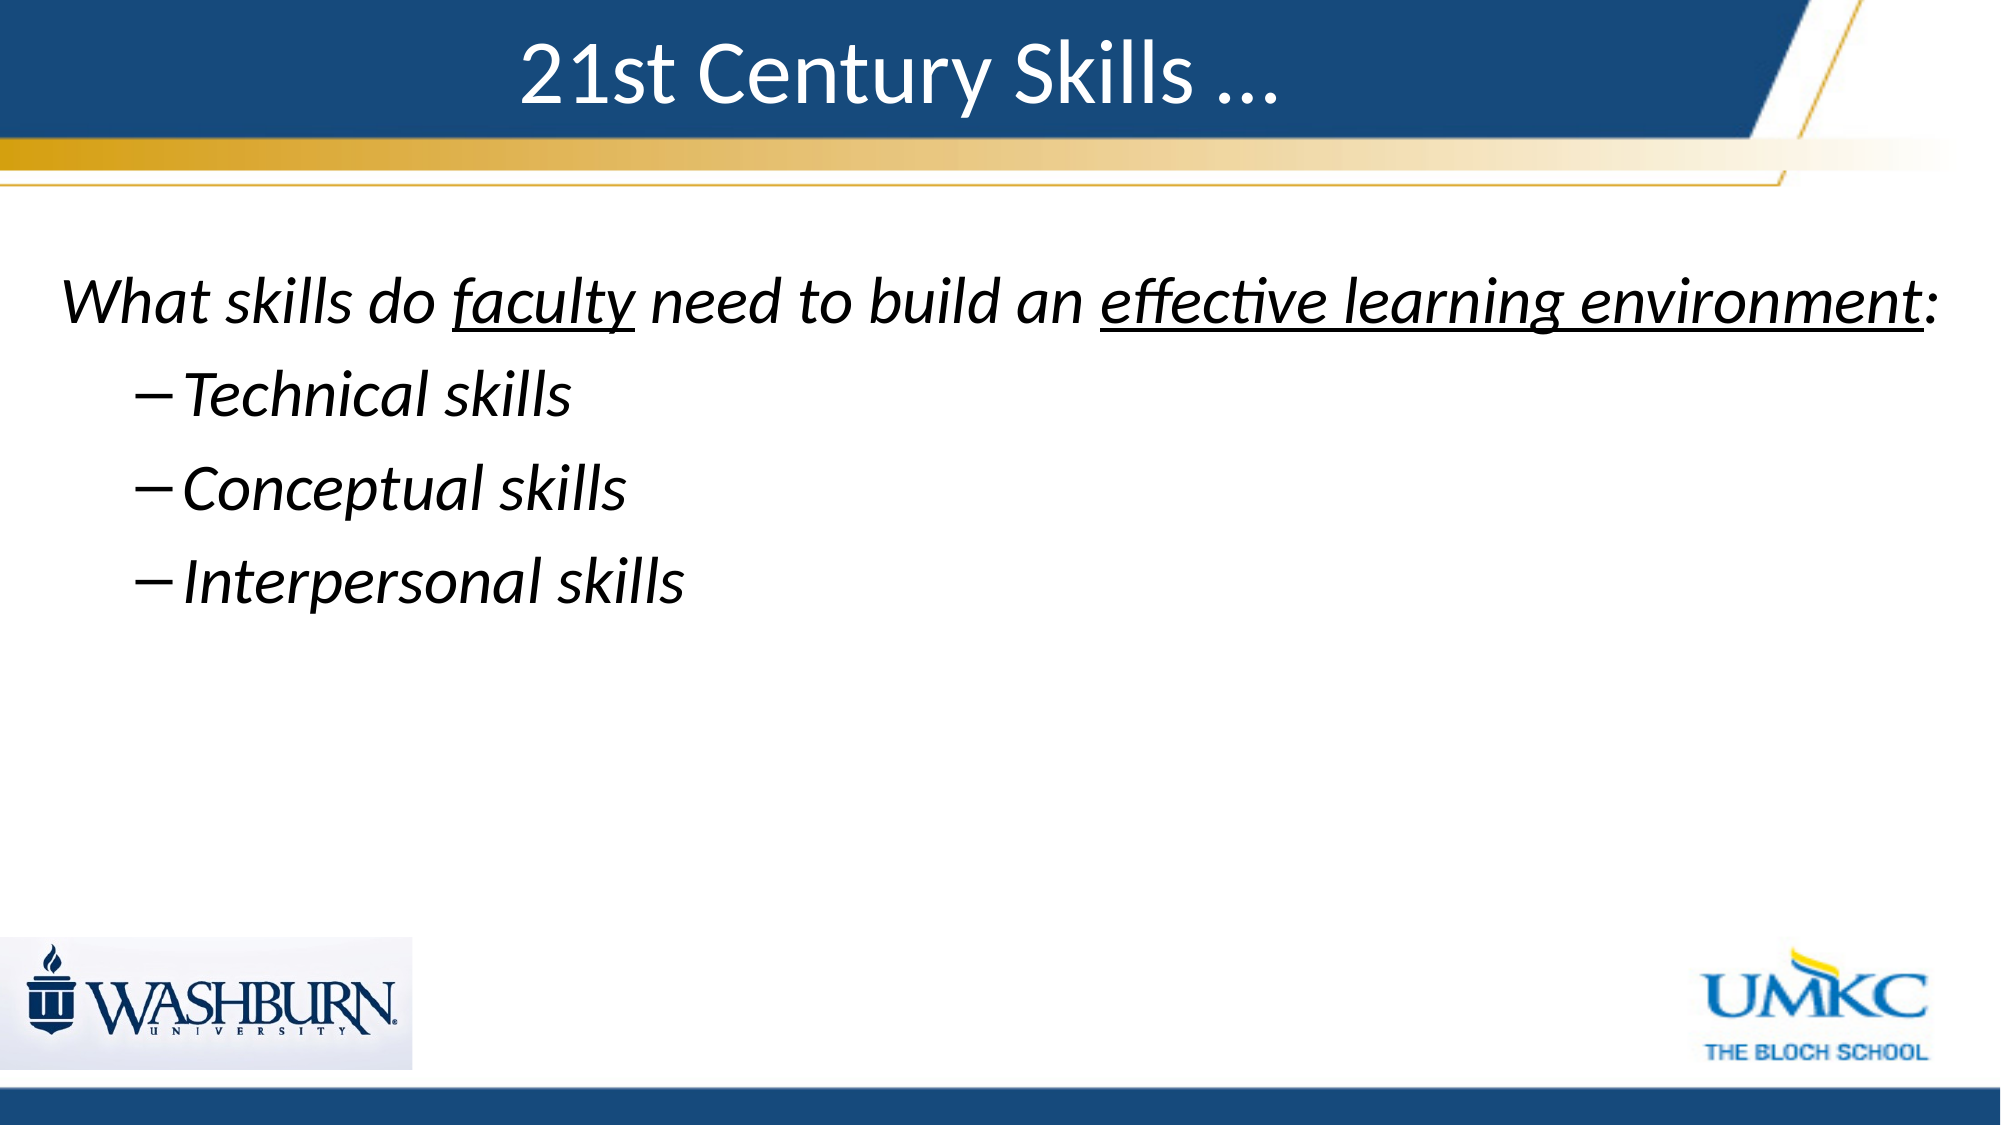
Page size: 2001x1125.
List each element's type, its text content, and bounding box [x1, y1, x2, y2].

title 21st Century Skills … [0, 0, 1800, 135]
list What skills do faculty need to build an effective learning environment: Technical skills Conceptual skills Interpersonal skills [45, 249, 1974, 867]
picture [0, 0, 2001, 1125]
